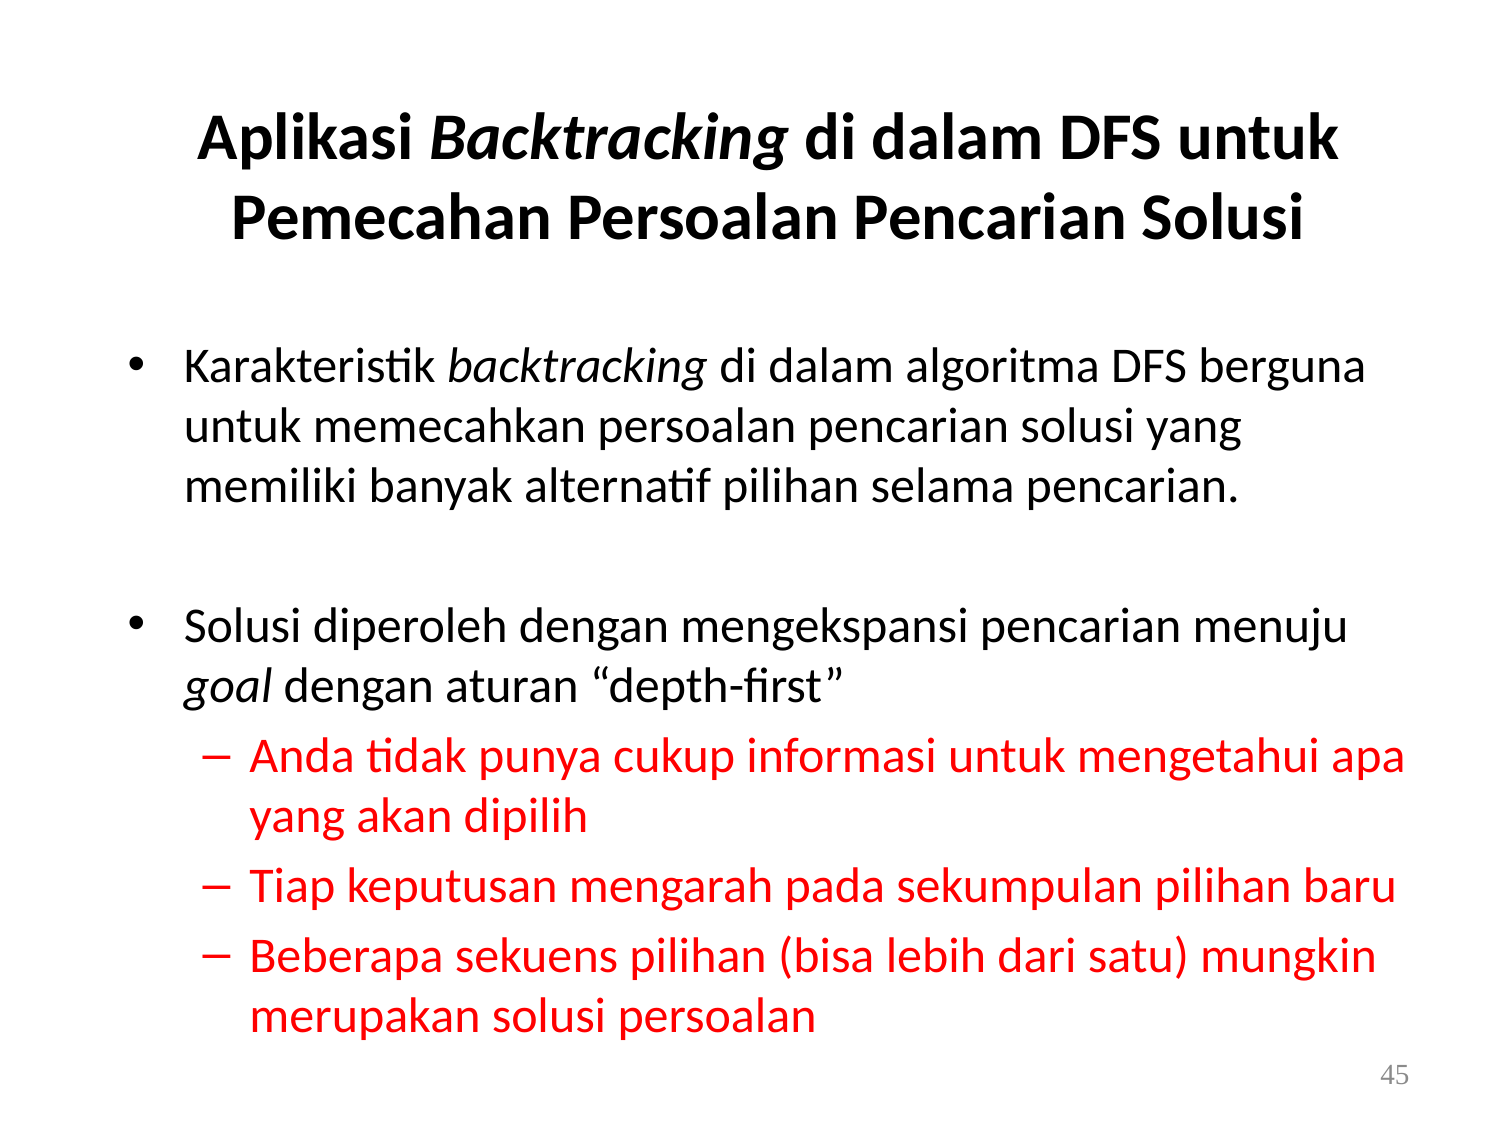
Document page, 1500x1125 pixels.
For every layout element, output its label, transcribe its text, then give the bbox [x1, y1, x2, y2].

list Aplikasi Backtracking di dalam DFS untuk Pemecahan Persoalan Pencarian Solusi Karakteristik backtracking di dalam algoritma DFS berguna untuk memecahkan persoalan pencarian solusi yang memiliki banyak alternatif pilihan selama pencarian. Solusi diperoleh dengan mengekspansi pencarian menuju goal dengan aturan “depth-first” Anda tidak punya cukup informasi untuk mengetahui apa yang akan dipilih Tiap keputusan mengarah pada sekumpulan pilihan baru Beberapa sekuens pilihan (bisa lebih dari satu) mungkin merupakan solusi persoalan [112, 85, 1425, 1073]
slide_number 45 [1074, 1042, 1425, 1103]
